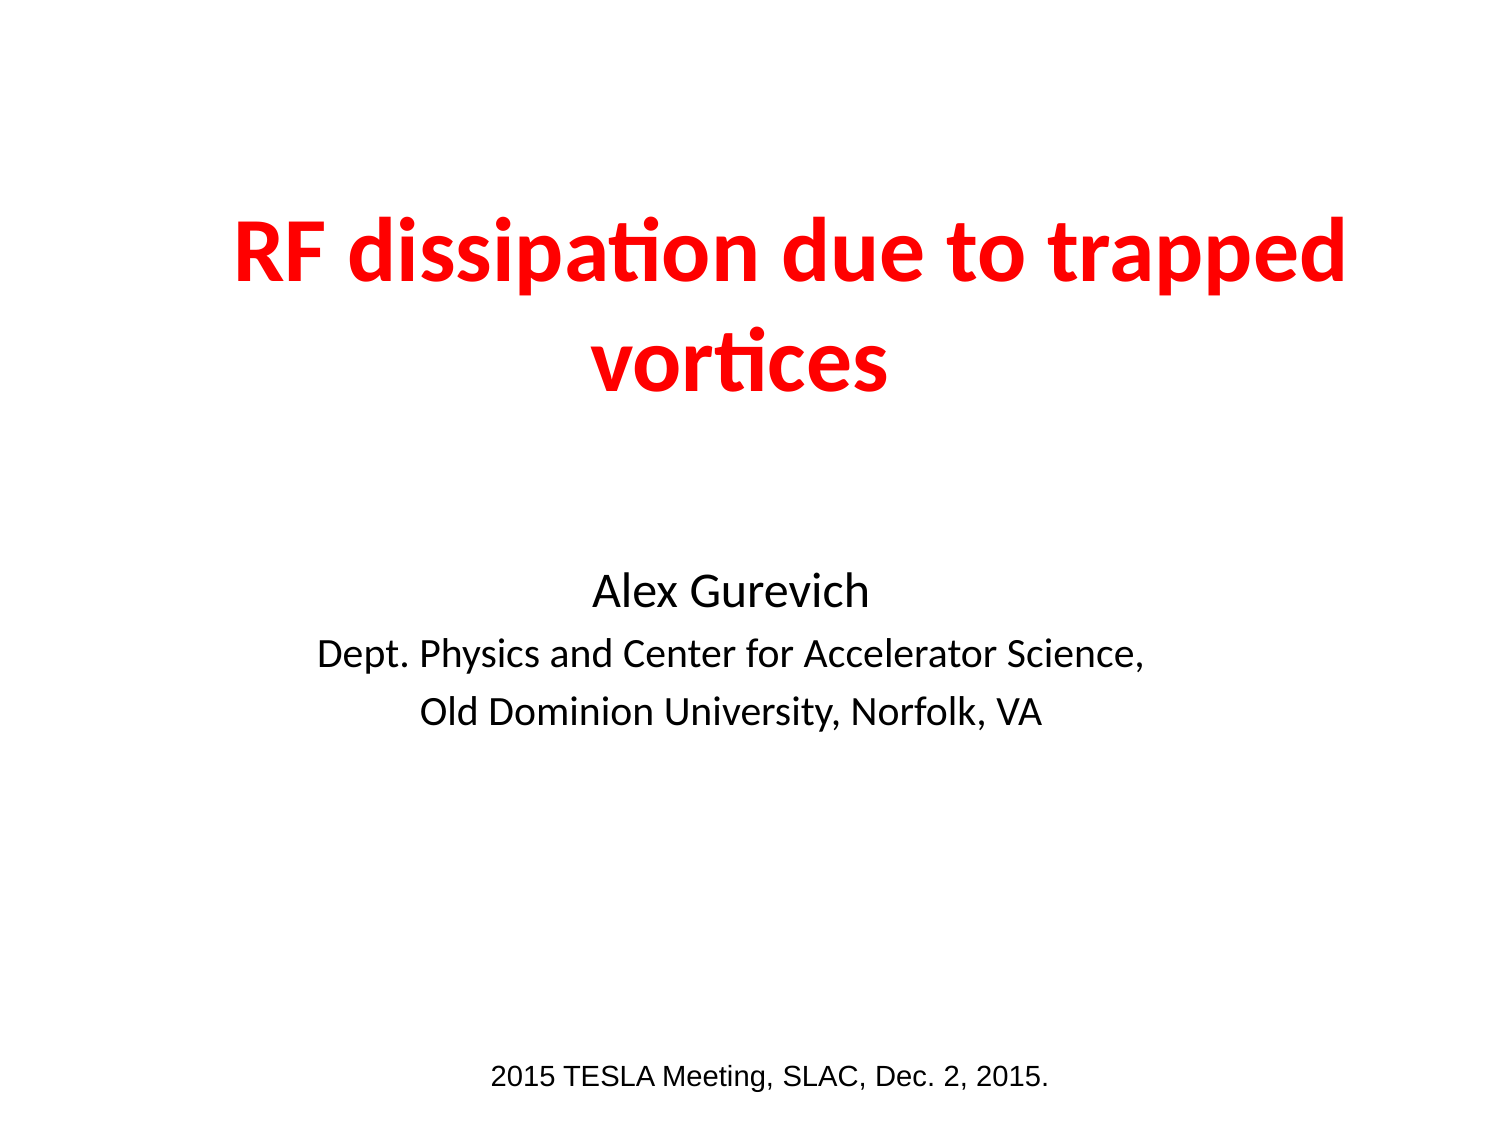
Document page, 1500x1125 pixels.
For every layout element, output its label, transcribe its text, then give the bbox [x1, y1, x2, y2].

text_box 2015 TESLA Meeting, SLAC, Dec. 2, 2015. [475, 1049, 1065, 1100]
title RF dissipation due to trapped vortices [112, 125, 1450, 475]
subtitle Alex Gurevich Dept. Physics and Center for Accelerator Science, Old Dominion University, Norfolk, VA [75, 549, 1388, 838]
